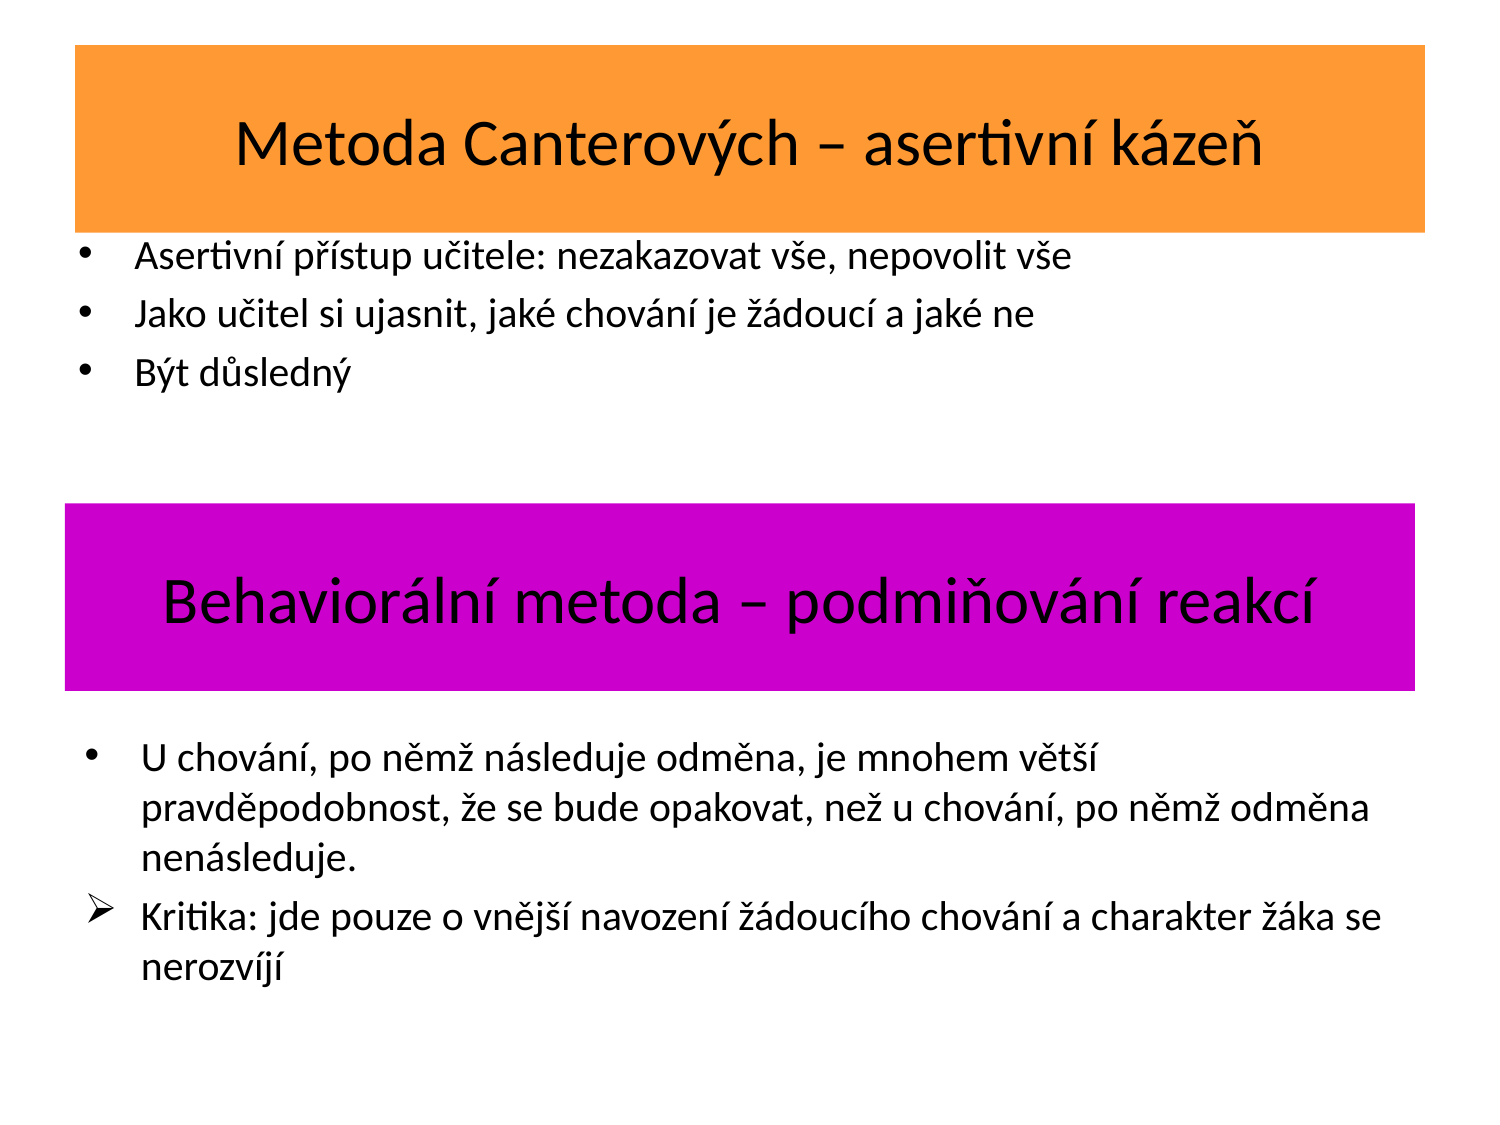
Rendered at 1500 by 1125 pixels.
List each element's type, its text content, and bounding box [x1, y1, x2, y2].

list Asertivní přístup učitele: nezakazovat vše, nepovolit vše Jako učitel si ujasnit, jaké chování je žádoucí a jaké ne Být důsledný [63, 219, 1414, 457]
text_box U chování, po němž následuje odměna, je mnohem větší pravděpodobnost, že se bude opakovat, než u chování, po němž odměna nenásleduje. Kritika: jde pouze o vnější navození žádoucího chování a charakter žáka se nerozvíjí [69, 668, 1420, 1000]
title Metoda Canterových – asertivní kázeň [75, 45, 1425, 233]
text_box Behaviorální metoda – podmiňování reakcí [64, 503, 1415, 691]
